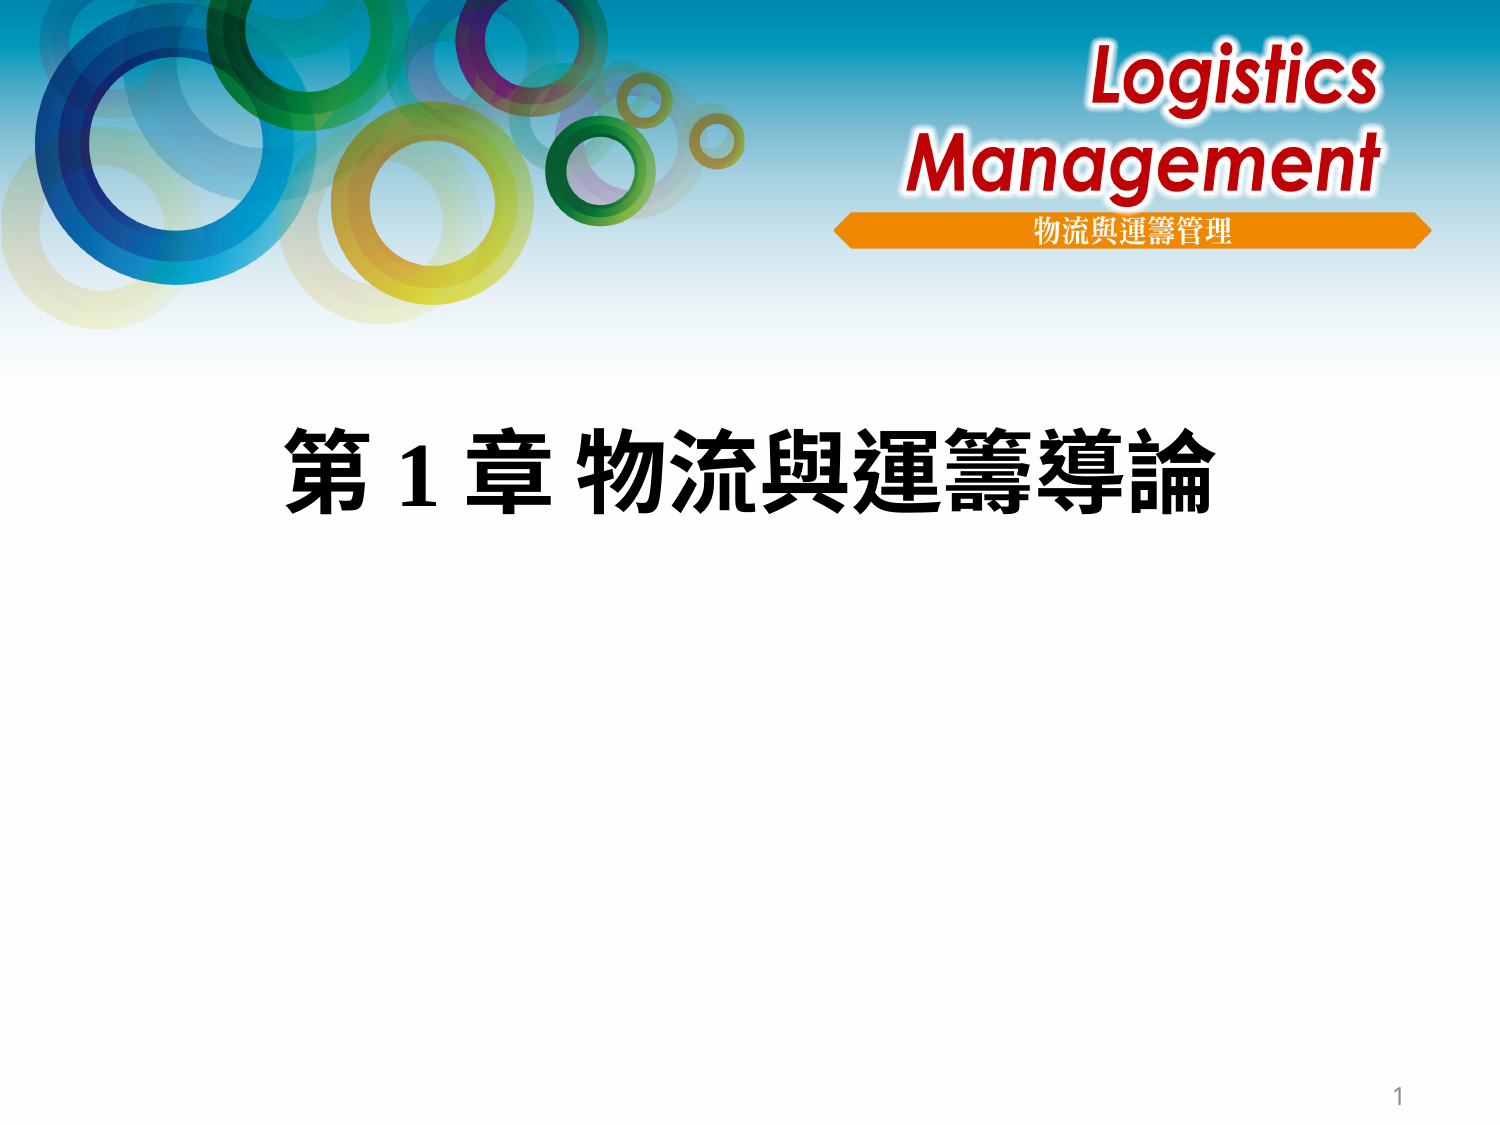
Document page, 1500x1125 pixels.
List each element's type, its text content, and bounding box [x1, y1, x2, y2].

picture [0, 0, 1500, 1125]
slide_number 1 [1071, 1061, 1421, 1122]
title 第1章 物流與運籌導論 [112, 349, 1388, 591]
